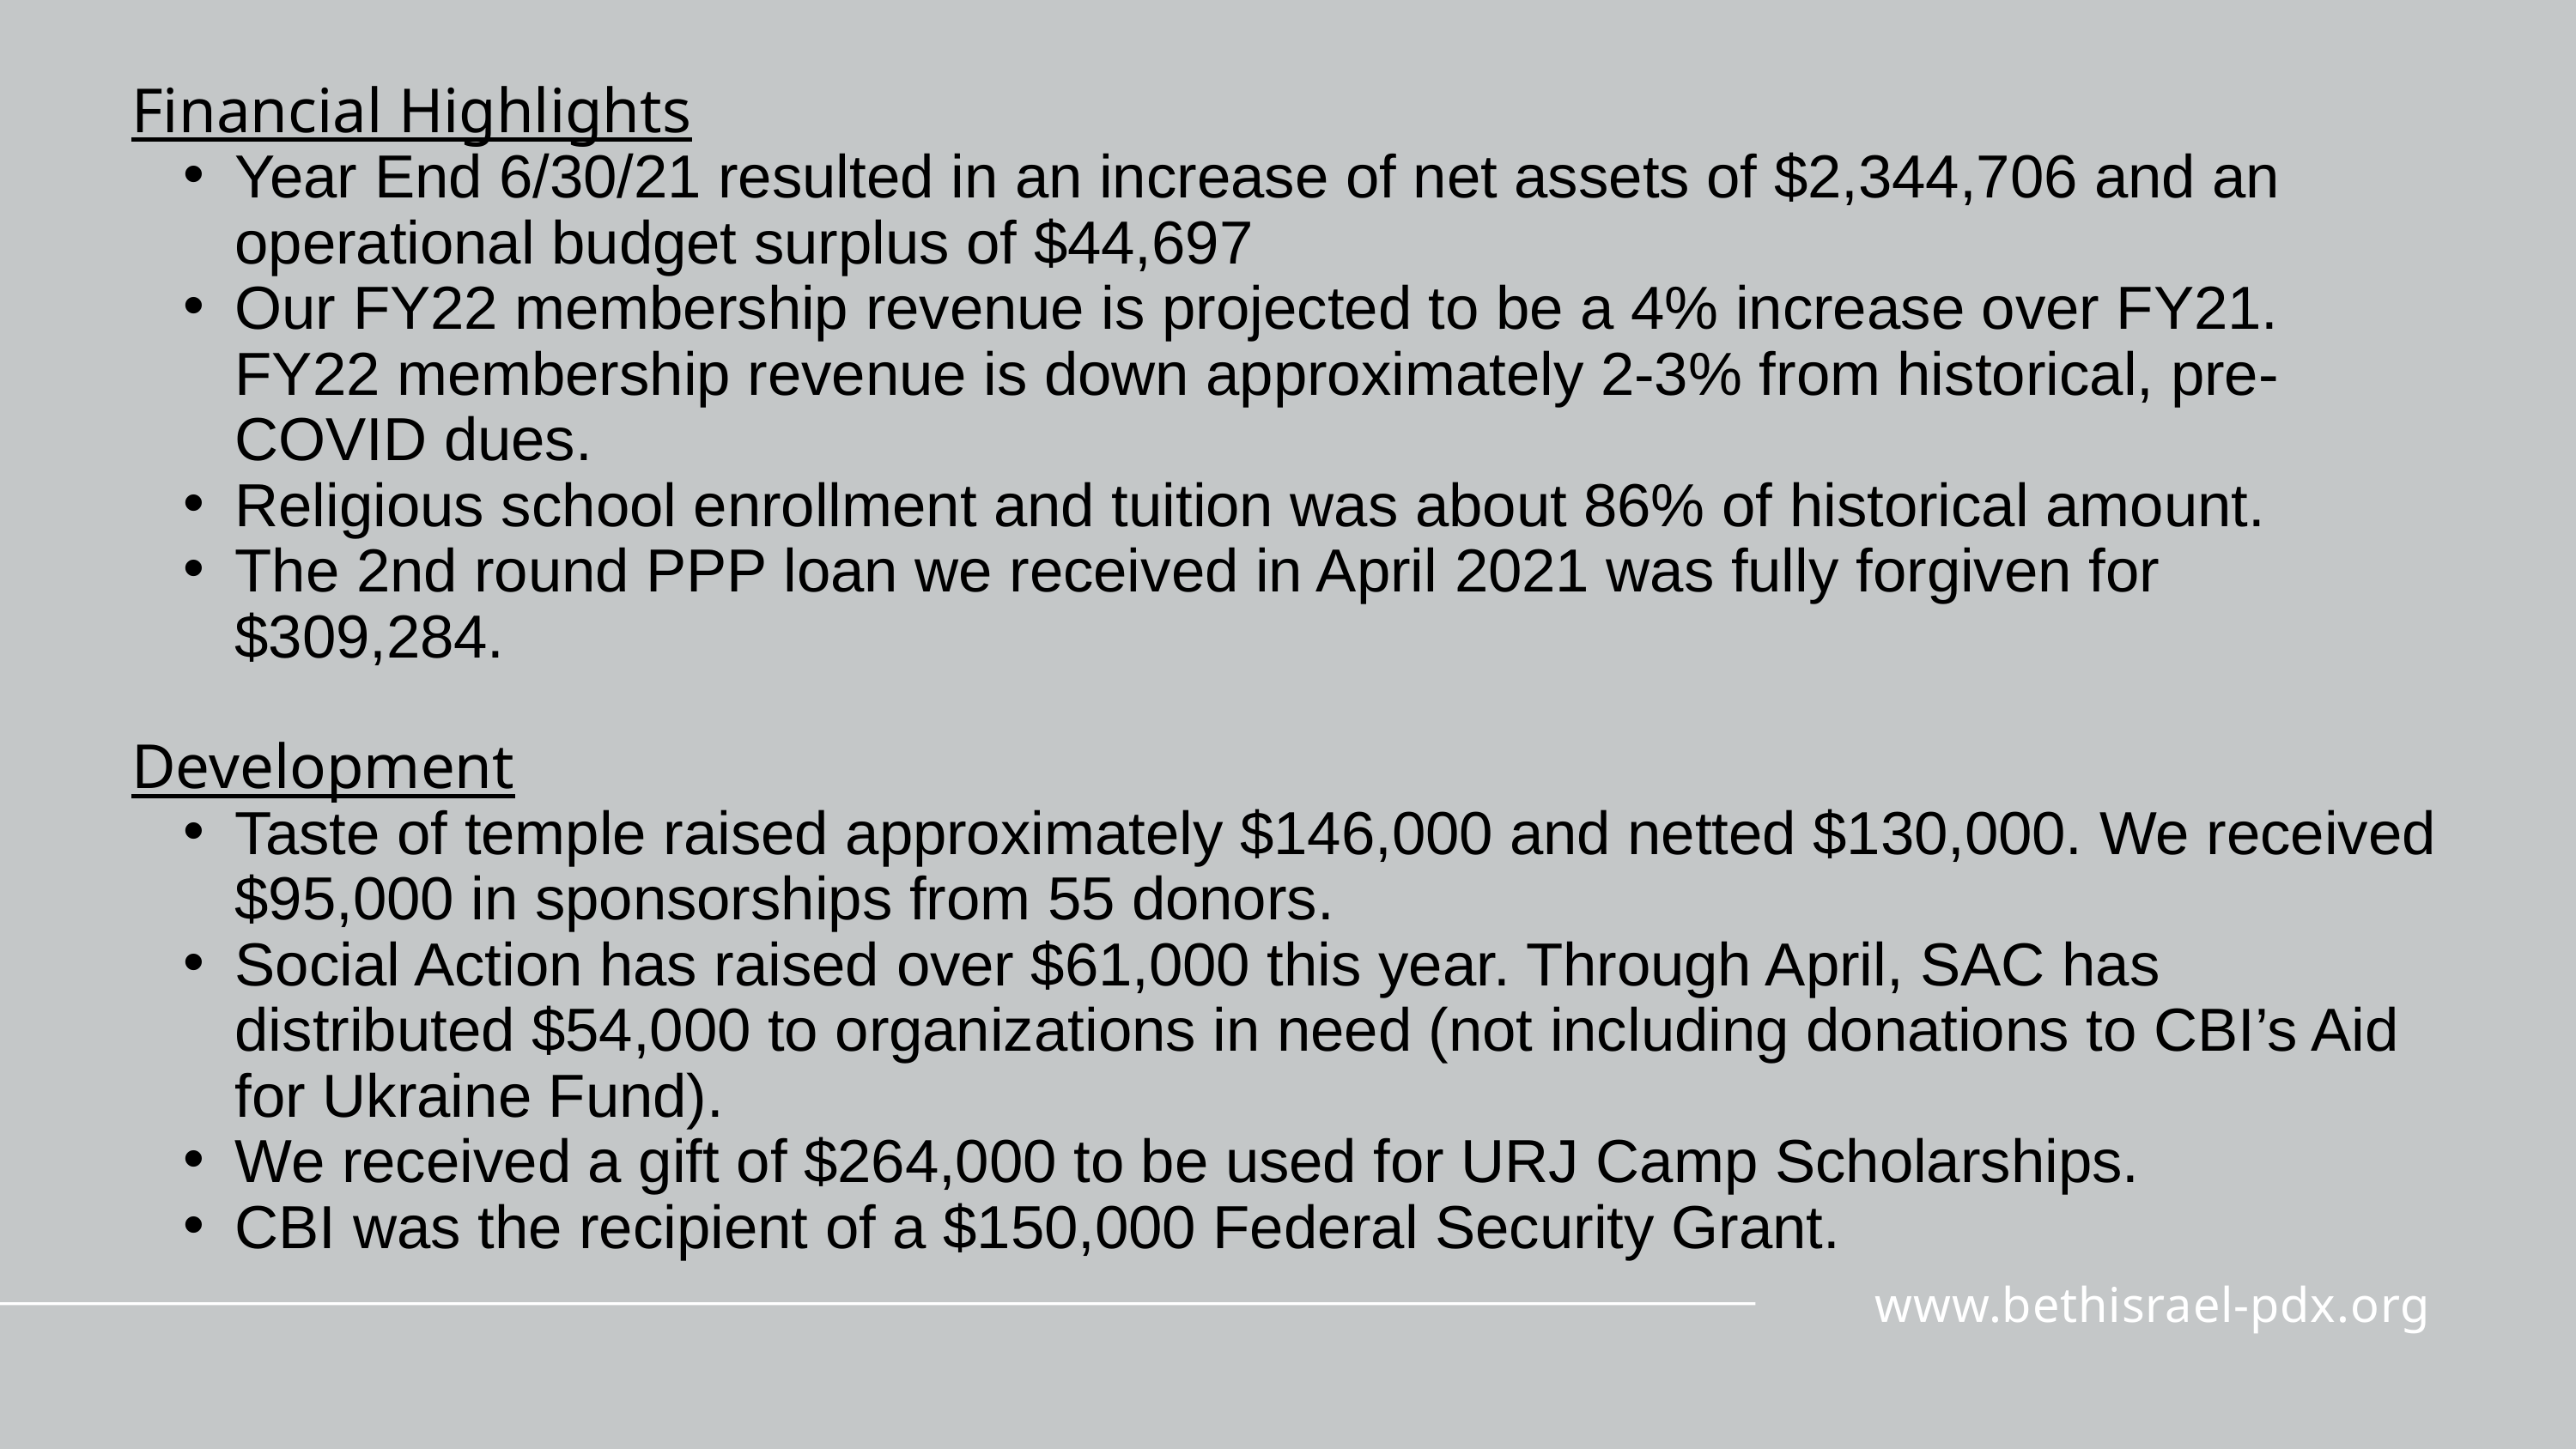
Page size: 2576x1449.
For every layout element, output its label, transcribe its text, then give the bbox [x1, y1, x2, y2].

text_box www.bethisrael-pdx.org [1796, 1264, 2432, 1332]
text_box Financial Highlights Year End 6/30/21 resulted in an increase of net assets of $2,344,706 and an operational budget surplus of $44,697 Our FY22 membership revenue is projected to be a 4% increase over FY21. FY22 membership revenue is down approximately 2-3% from historical, pre-COVID dues. Religious school enrollment and tuition was about 86% of historical amount. The 2nd round PPP loan we received in April 2021 was fully forgiven for $309,284. Development Taste of temple raised approximately $146,000 and netted $130,000. We received $95,000 in sponsorships from 55 donors. Social Action has raised over $61,000 this year. Through April, SAC has distributed $54,000 to organizations in need (not including donations to CBI’s Aid for Ukraine Fund). We received a gift of $264,000 to be used for URJ Camp Scholarships. CBI was the recipient of a $150,000 Federal Security Grant. [131, 78, 2445, 1326]
